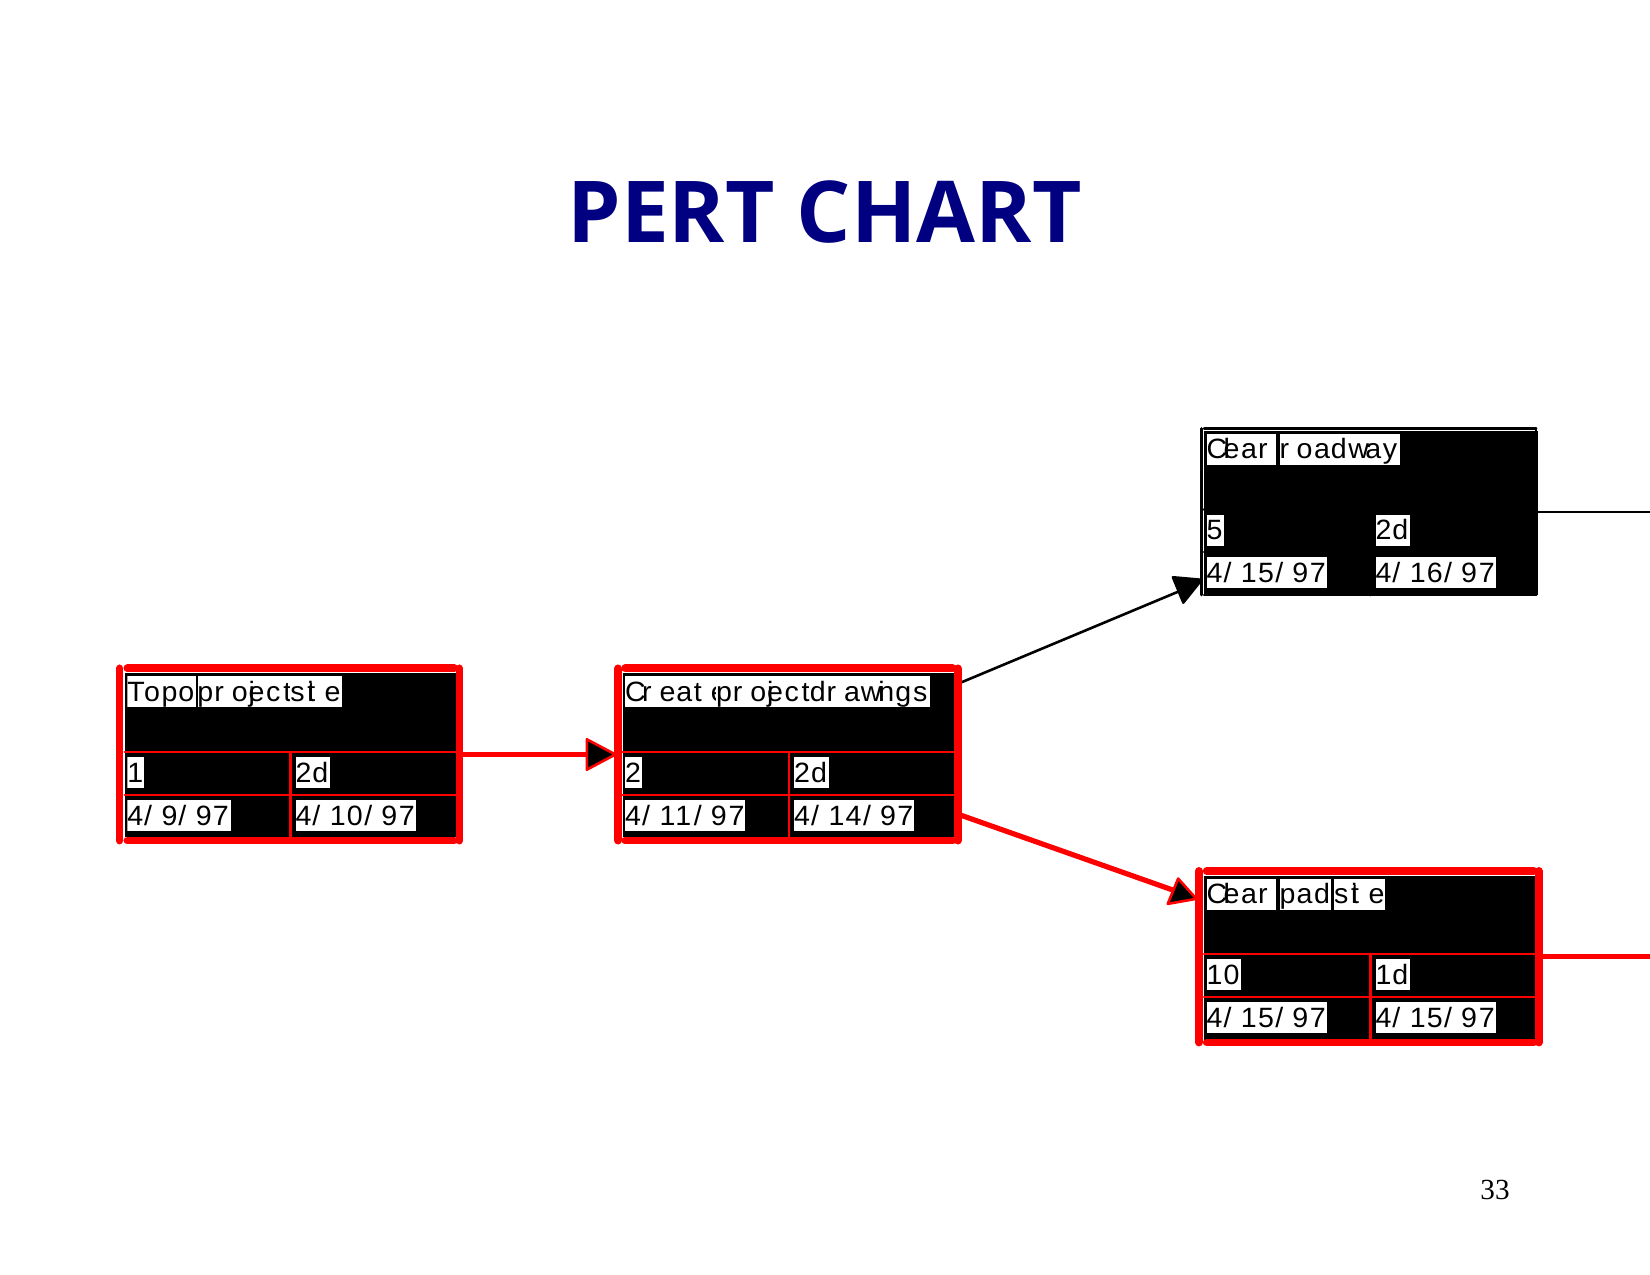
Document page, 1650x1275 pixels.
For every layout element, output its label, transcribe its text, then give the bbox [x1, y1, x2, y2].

text_box PERT CHART [552, 150, 1098, 268]
slide_number 33 [1187, 1162, 1526, 1251]
picture [0, 349, 1650, 1088]
